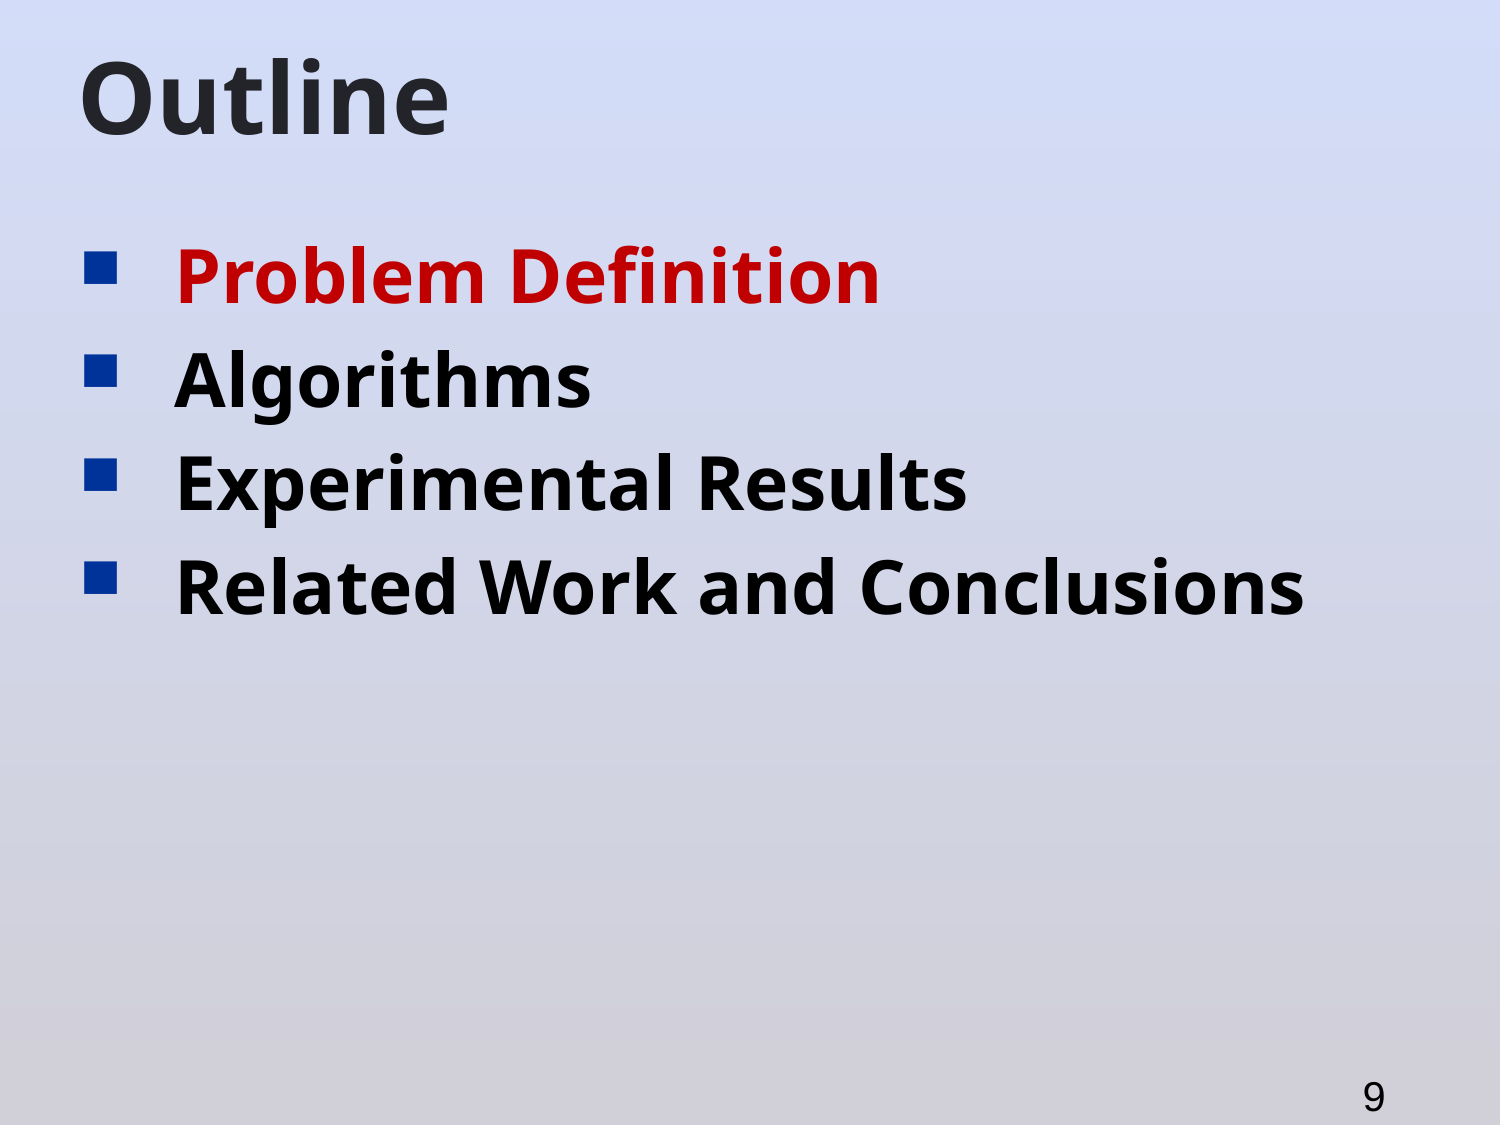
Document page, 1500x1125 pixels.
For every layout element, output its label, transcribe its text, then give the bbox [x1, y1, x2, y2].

title Outline [62, 49, 1413, 176]
text_box 9 [1347, 1062, 1425, 1120]
list Problem Definition Algorithms Experimental Results Related Work and Conclusions [64, 231, 1403, 876]
